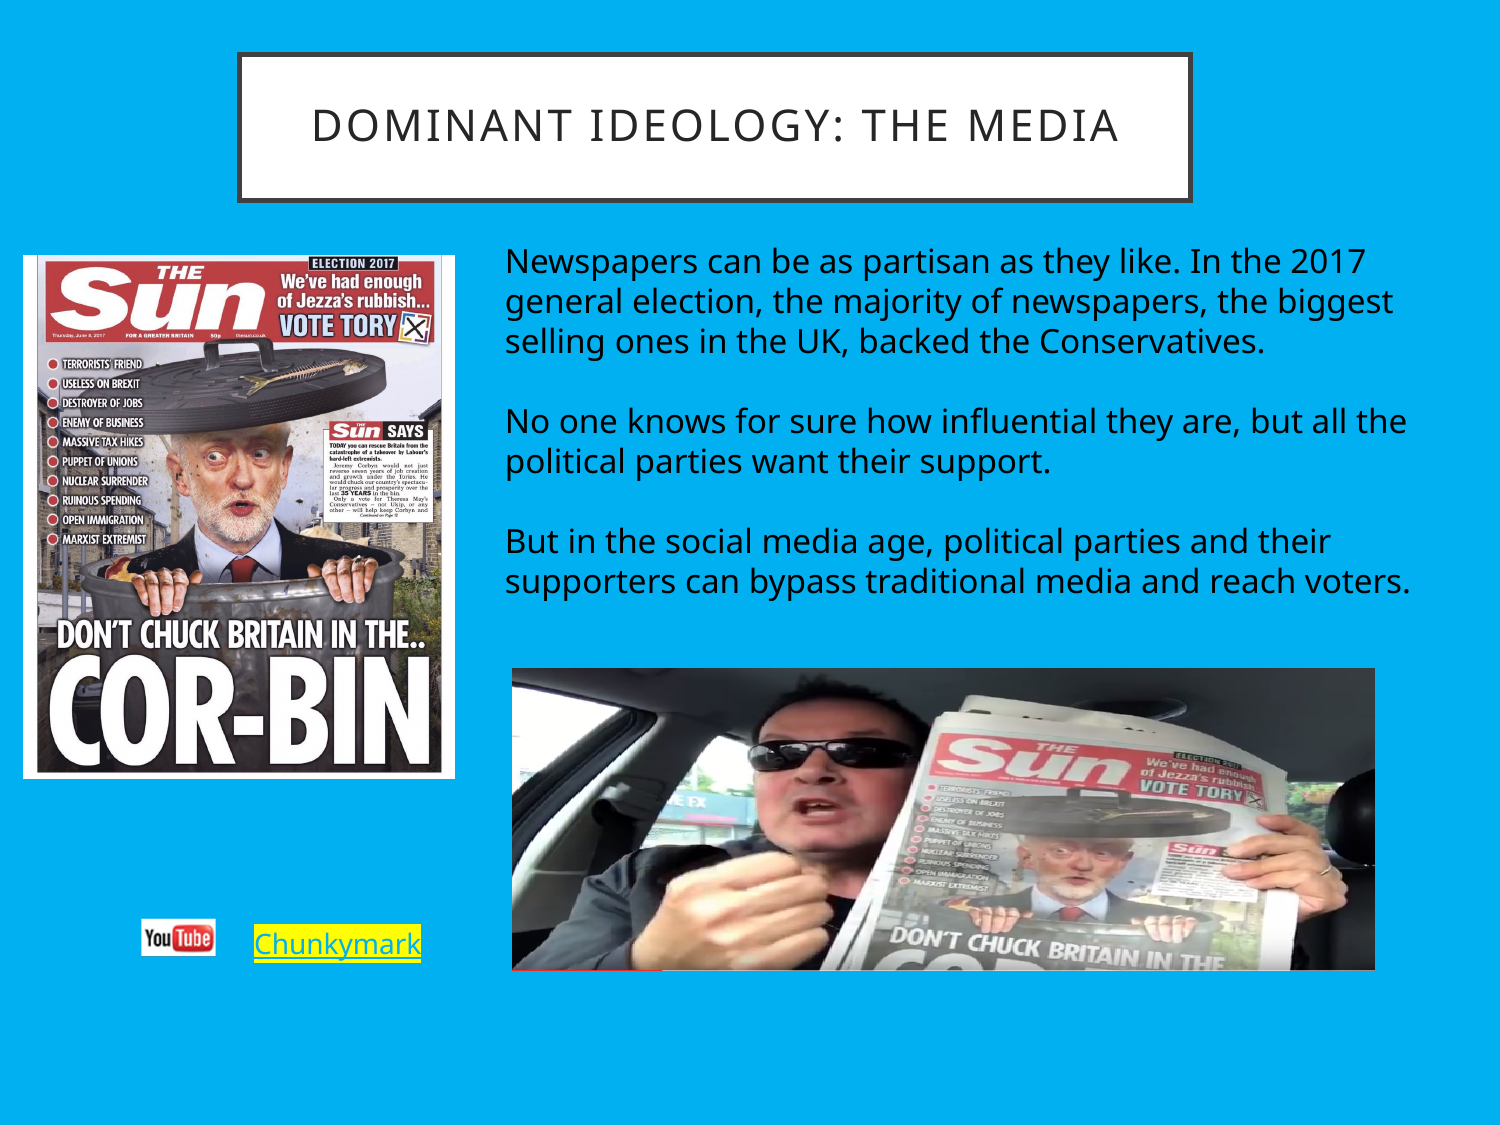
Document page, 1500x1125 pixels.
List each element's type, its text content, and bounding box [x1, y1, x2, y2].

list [23, 255, 455, 780]
picture [142, 919, 215, 956]
text_box Chunkymark [239, 918, 465, 972]
picture [513, 669, 1374, 970]
text_box Newspapers can be as partisan as they like. In the 2017 general election, the majority of newspapers, the biggest selling ones in the UK, backed the Conservatives. No one knows for sure how influential they are, but all the political parties want their support. But in the social media age, political parties and their supporters can bypass traditional media and reach voters. [490, 233, 1459, 608]
title Dominant ideology: the media [237, 52, 1193, 203]
